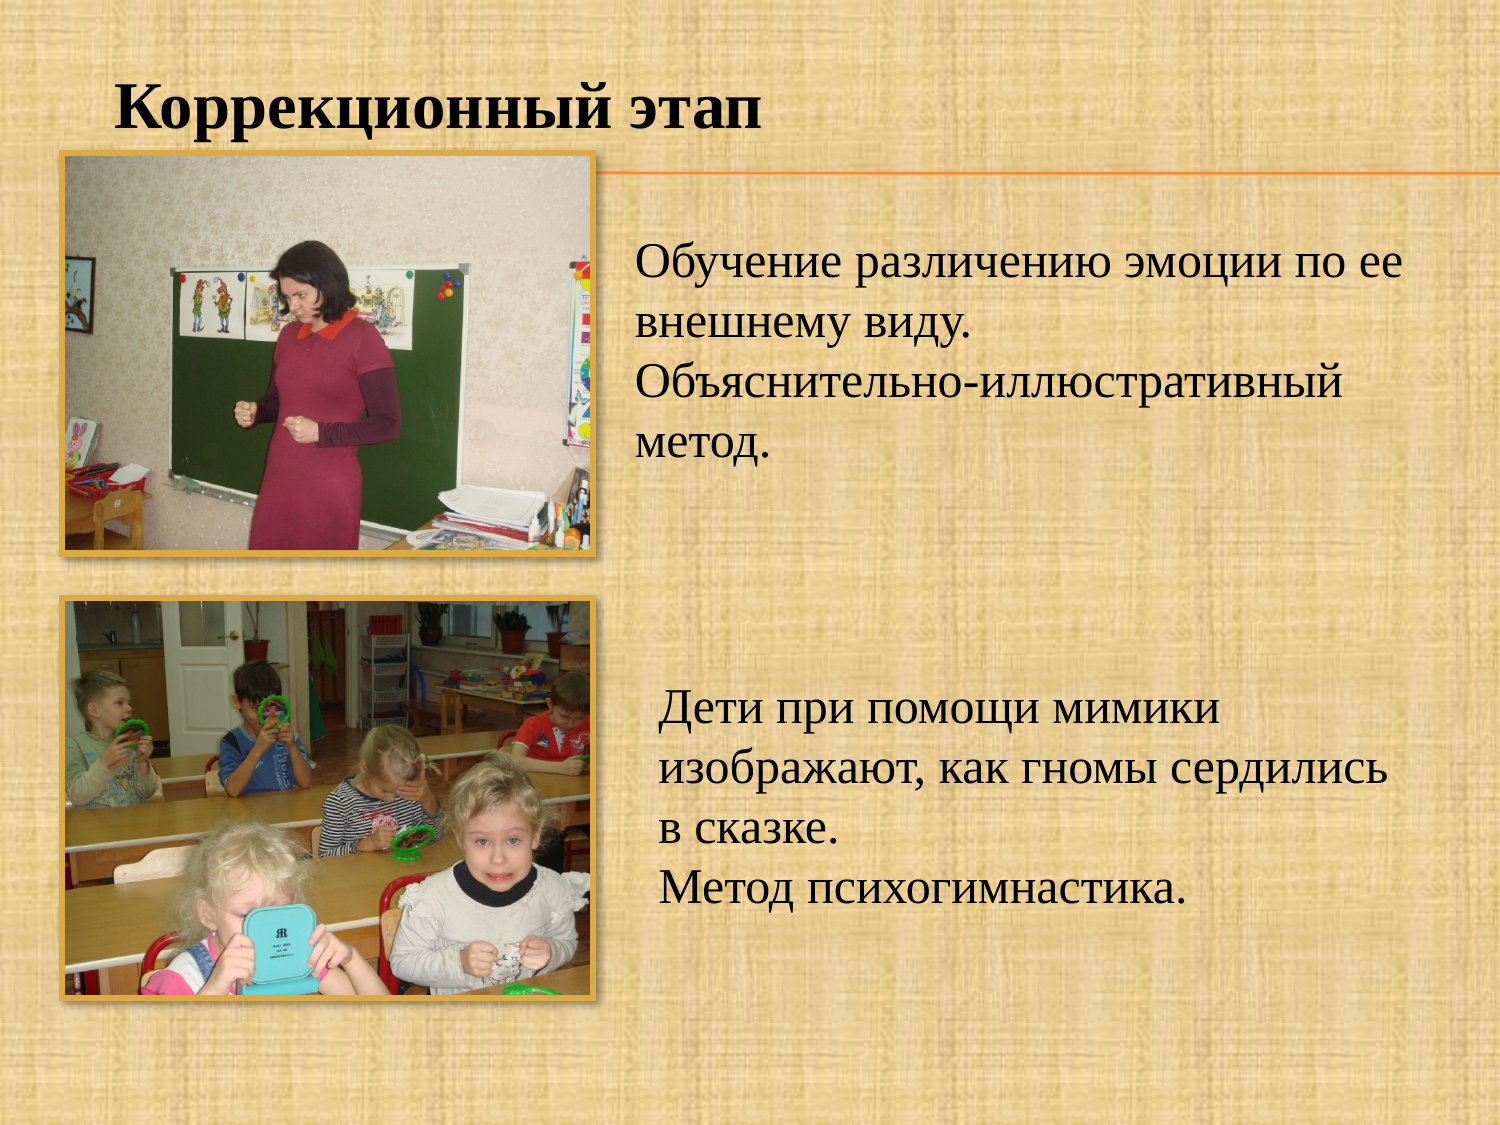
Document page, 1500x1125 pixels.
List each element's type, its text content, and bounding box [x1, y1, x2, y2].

text_box Коррекционный этап [100, 54, 979, 150]
text_box Дети при помощи мимики изображают, как гномы сердились в сказке. Метод психогимнастика. [643, 666, 1433, 921]
picture [64, 156, 591, 551]
picture [0, 0, 1500, 1125]
text_box Обучение различению эмоции по ее внешнему виду. Объяснительно-иллюстративный метод. [620, 219, 1471, 475]
